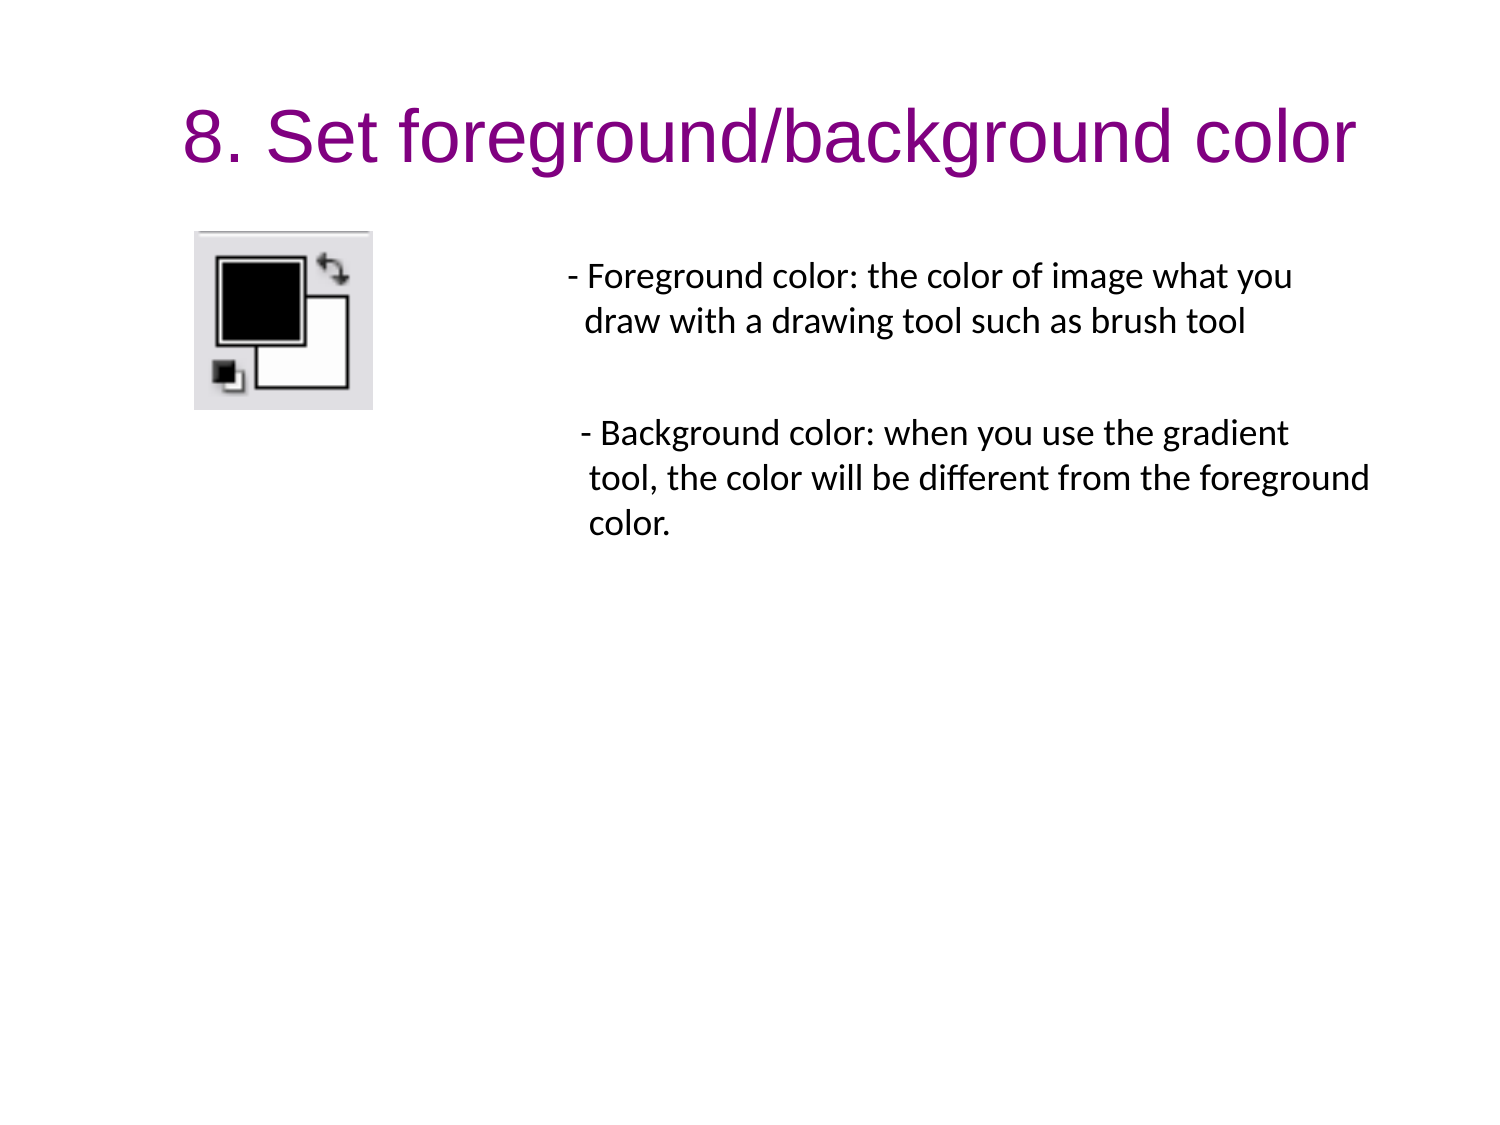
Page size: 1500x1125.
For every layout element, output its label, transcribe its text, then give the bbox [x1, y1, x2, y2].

text_box - Foreground color: the color of image what you draw with a drawing tool such as brush tool [552, 243, 1318, 349]
text_box 8. Set foreground/background color [167, 80, 1374, 186]
text_box - Background color: when you use the gradient tool, the color will be different from the foreground color. [565, 400, 1387, 596]
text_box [194, 231, 373, 410]
